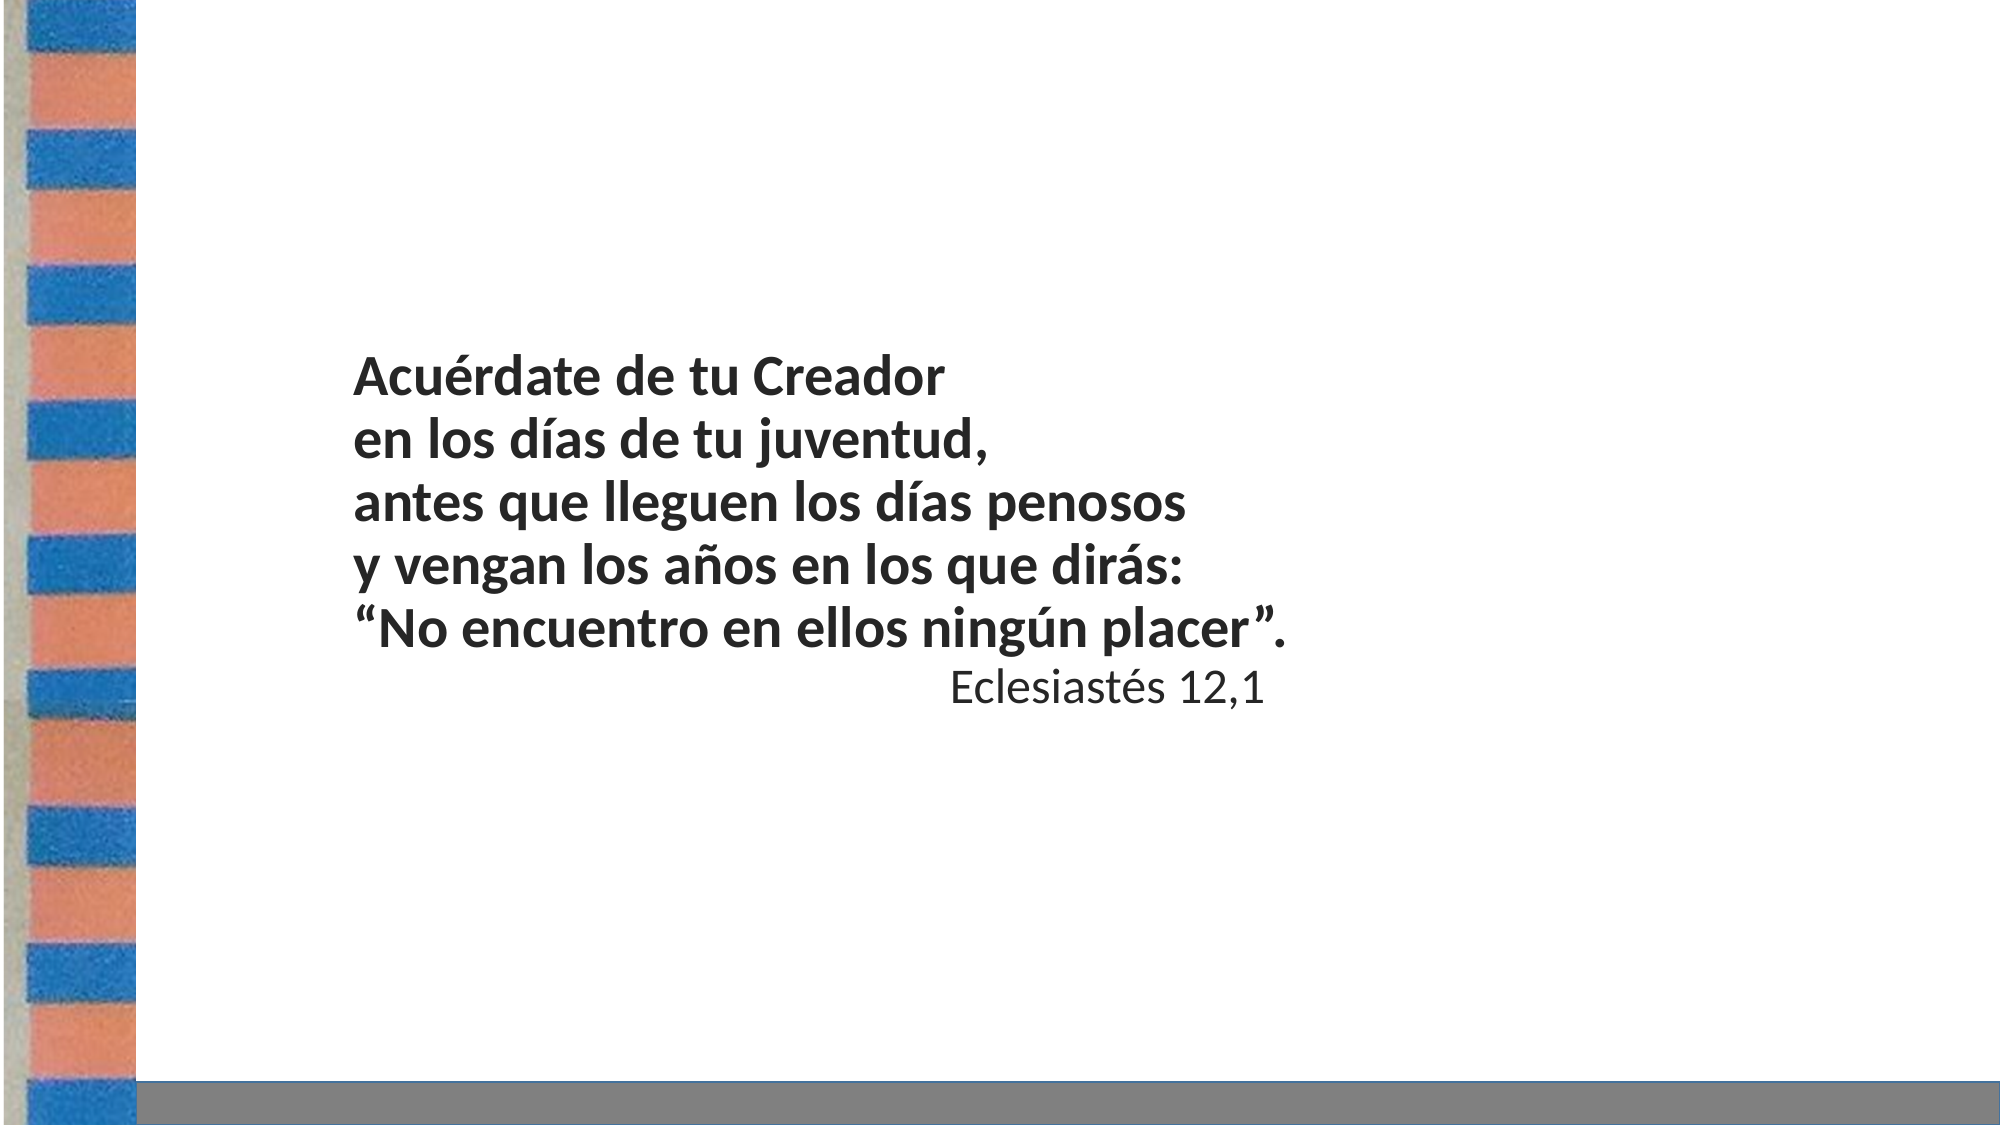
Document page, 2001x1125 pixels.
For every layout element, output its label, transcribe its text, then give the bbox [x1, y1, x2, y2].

list Acuérdate de tu Creador en los días de tu juventud, antes que lleguen los días penosos y vengan los años en los que dirás: “No encuentro en ellos ningún placer”. Eclesiastés 12,1 [338, 338, 1810, 1081]
picture [0, 0, 631, 1125]
text_box [136, 1081, 2000, 1125]
